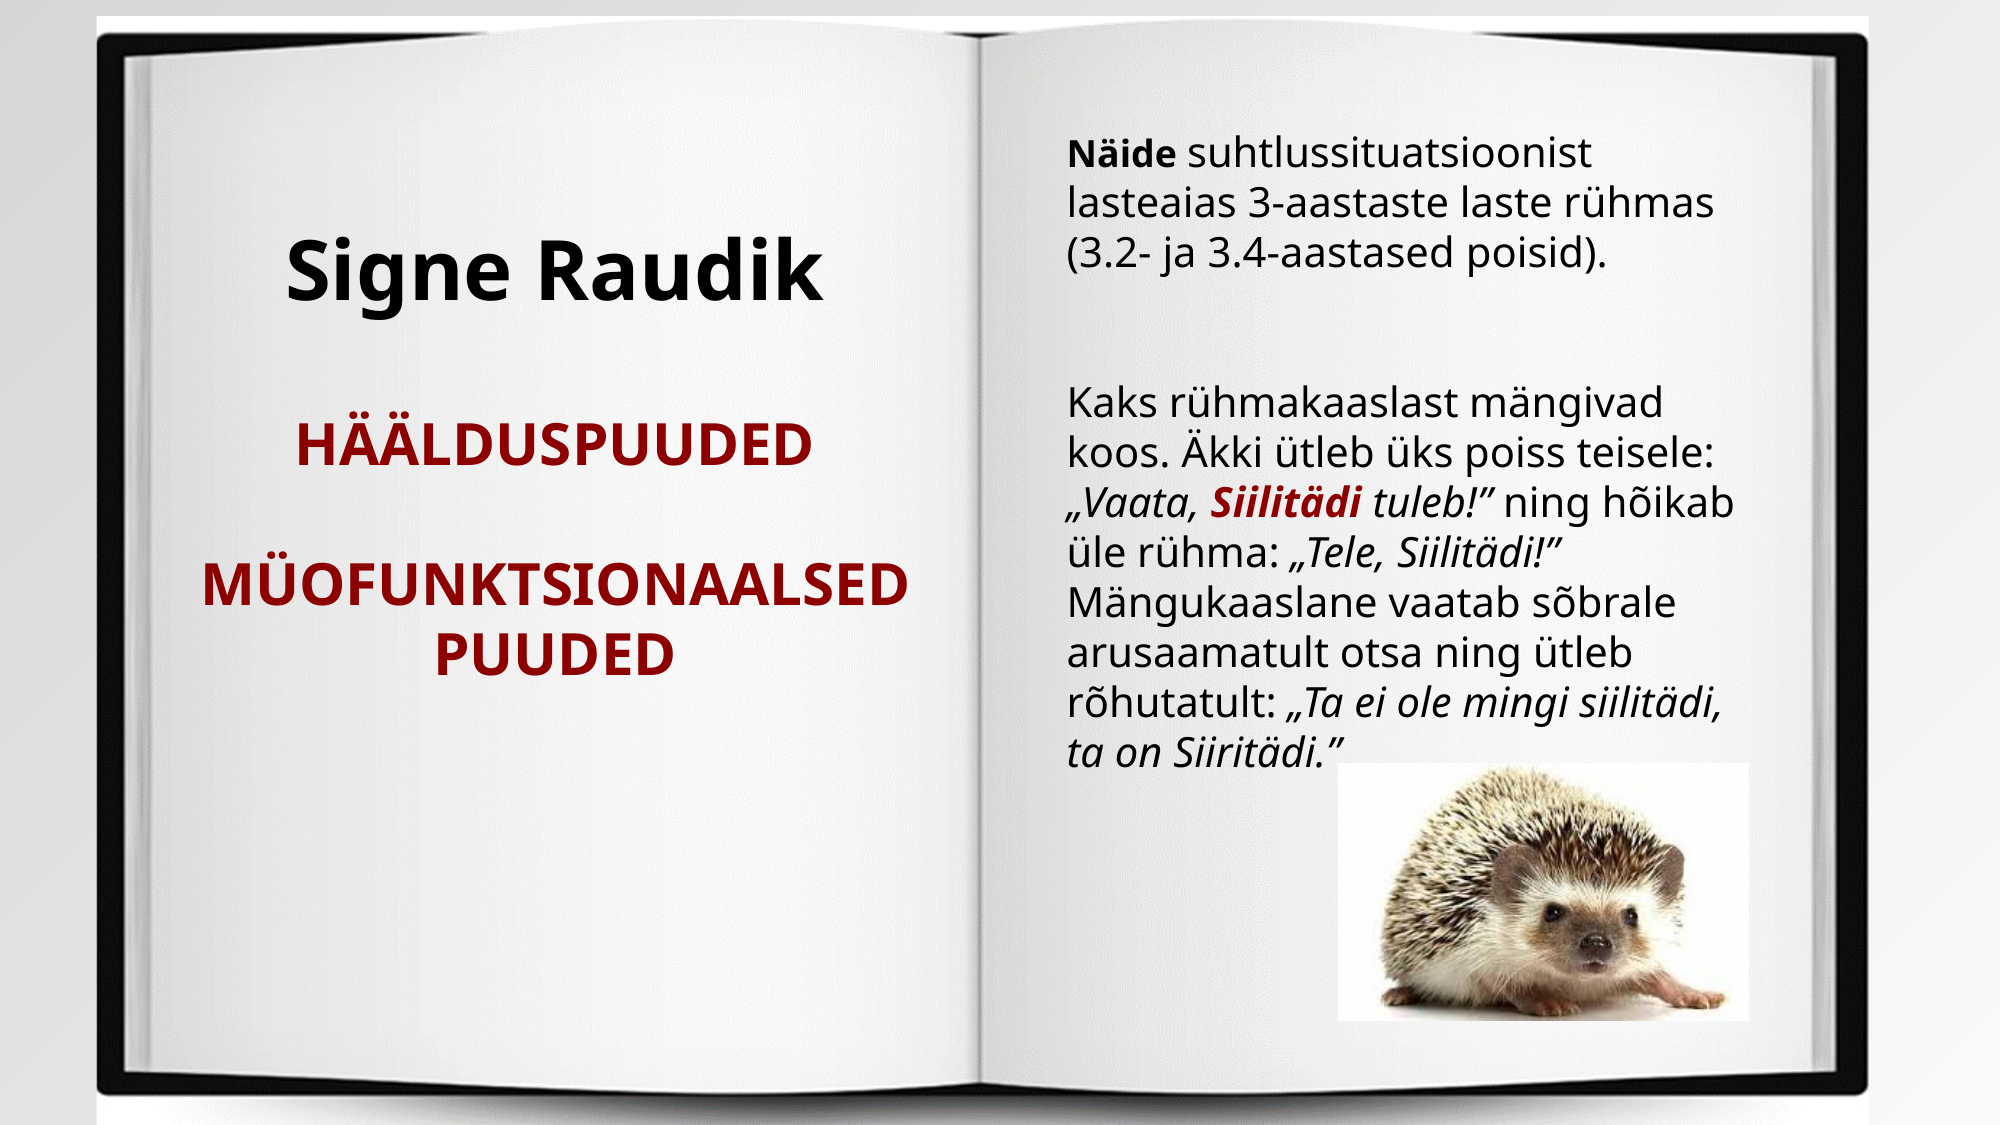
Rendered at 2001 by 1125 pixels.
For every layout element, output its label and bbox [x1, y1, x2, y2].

picture [96, 16, 1869, 1125]
